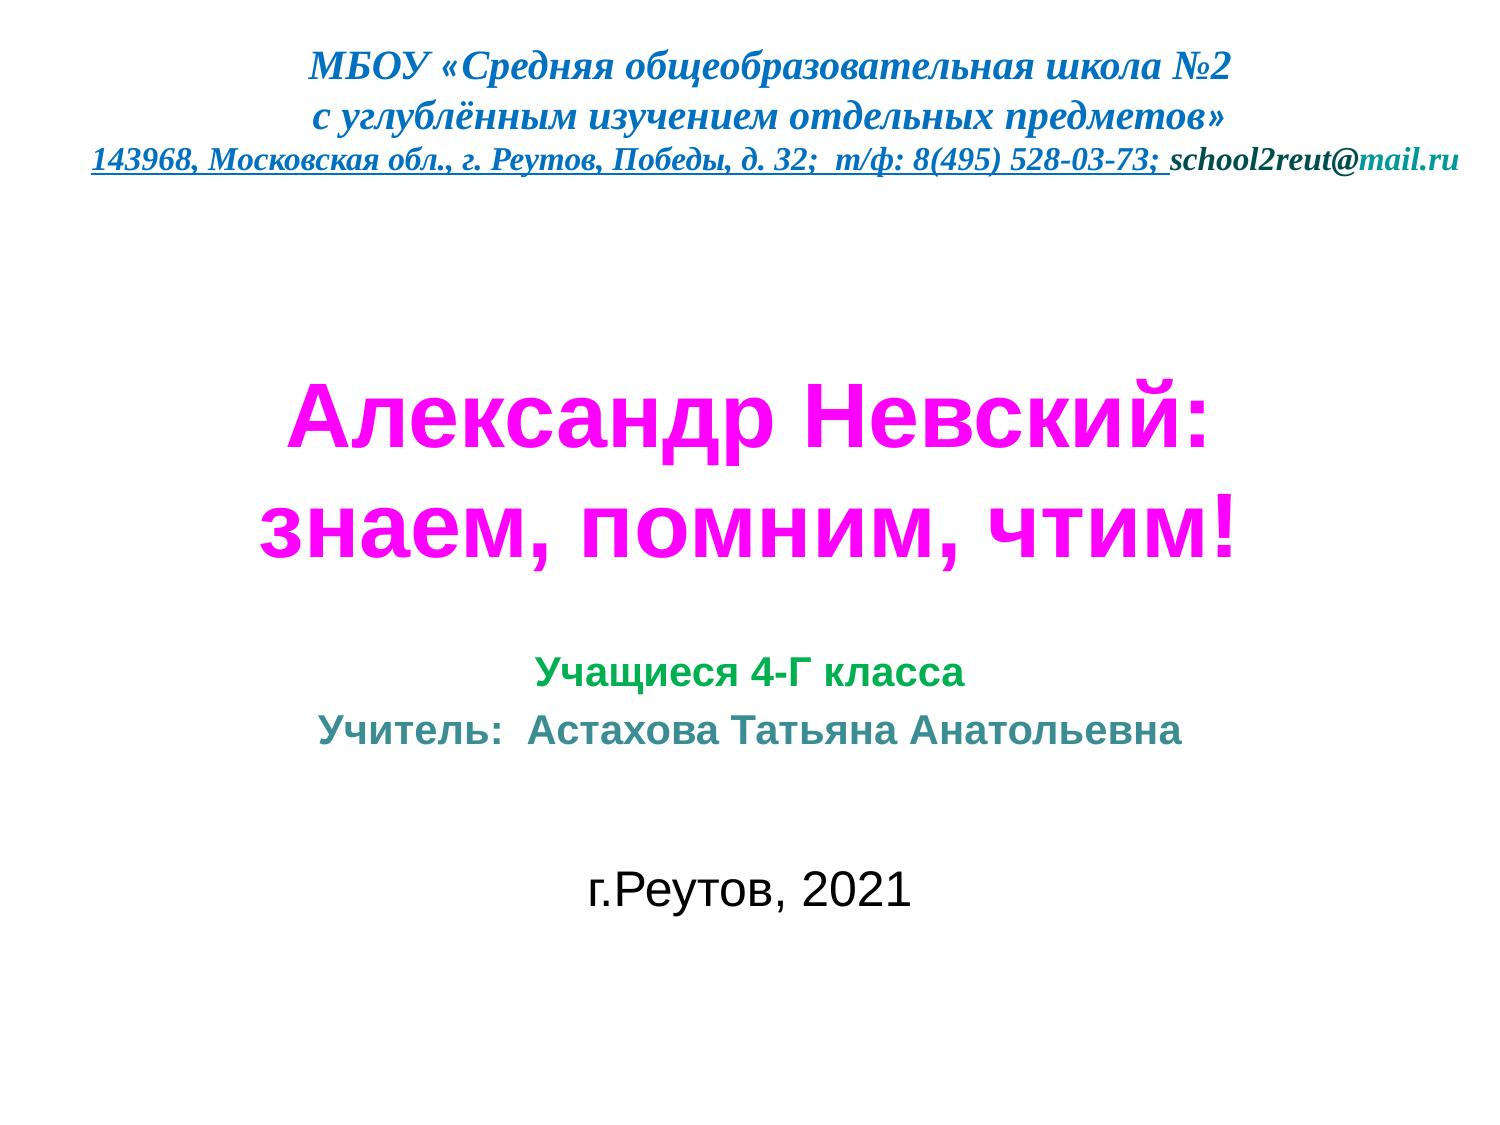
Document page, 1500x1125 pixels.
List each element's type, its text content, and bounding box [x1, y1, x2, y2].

text_box МБОУ «Средняя общеобразовательная школа №2 с углублённым изучением отдельных предметов» 143968, Московская обл., г. Реутов, Победы, д. 32; т/ф: 8(495) 528-03-73; school2reut@mail.ru [76, 29, 1475, 185]
title Александр Невский: знаем, помним, чтим! [112, 290, 1388, 533]
subtitle Учащиеся 4-Г класса Учитель: Астахова Татьяна Анатольевна г.Реутов, 2021 [224, 637, 1276, 926]
